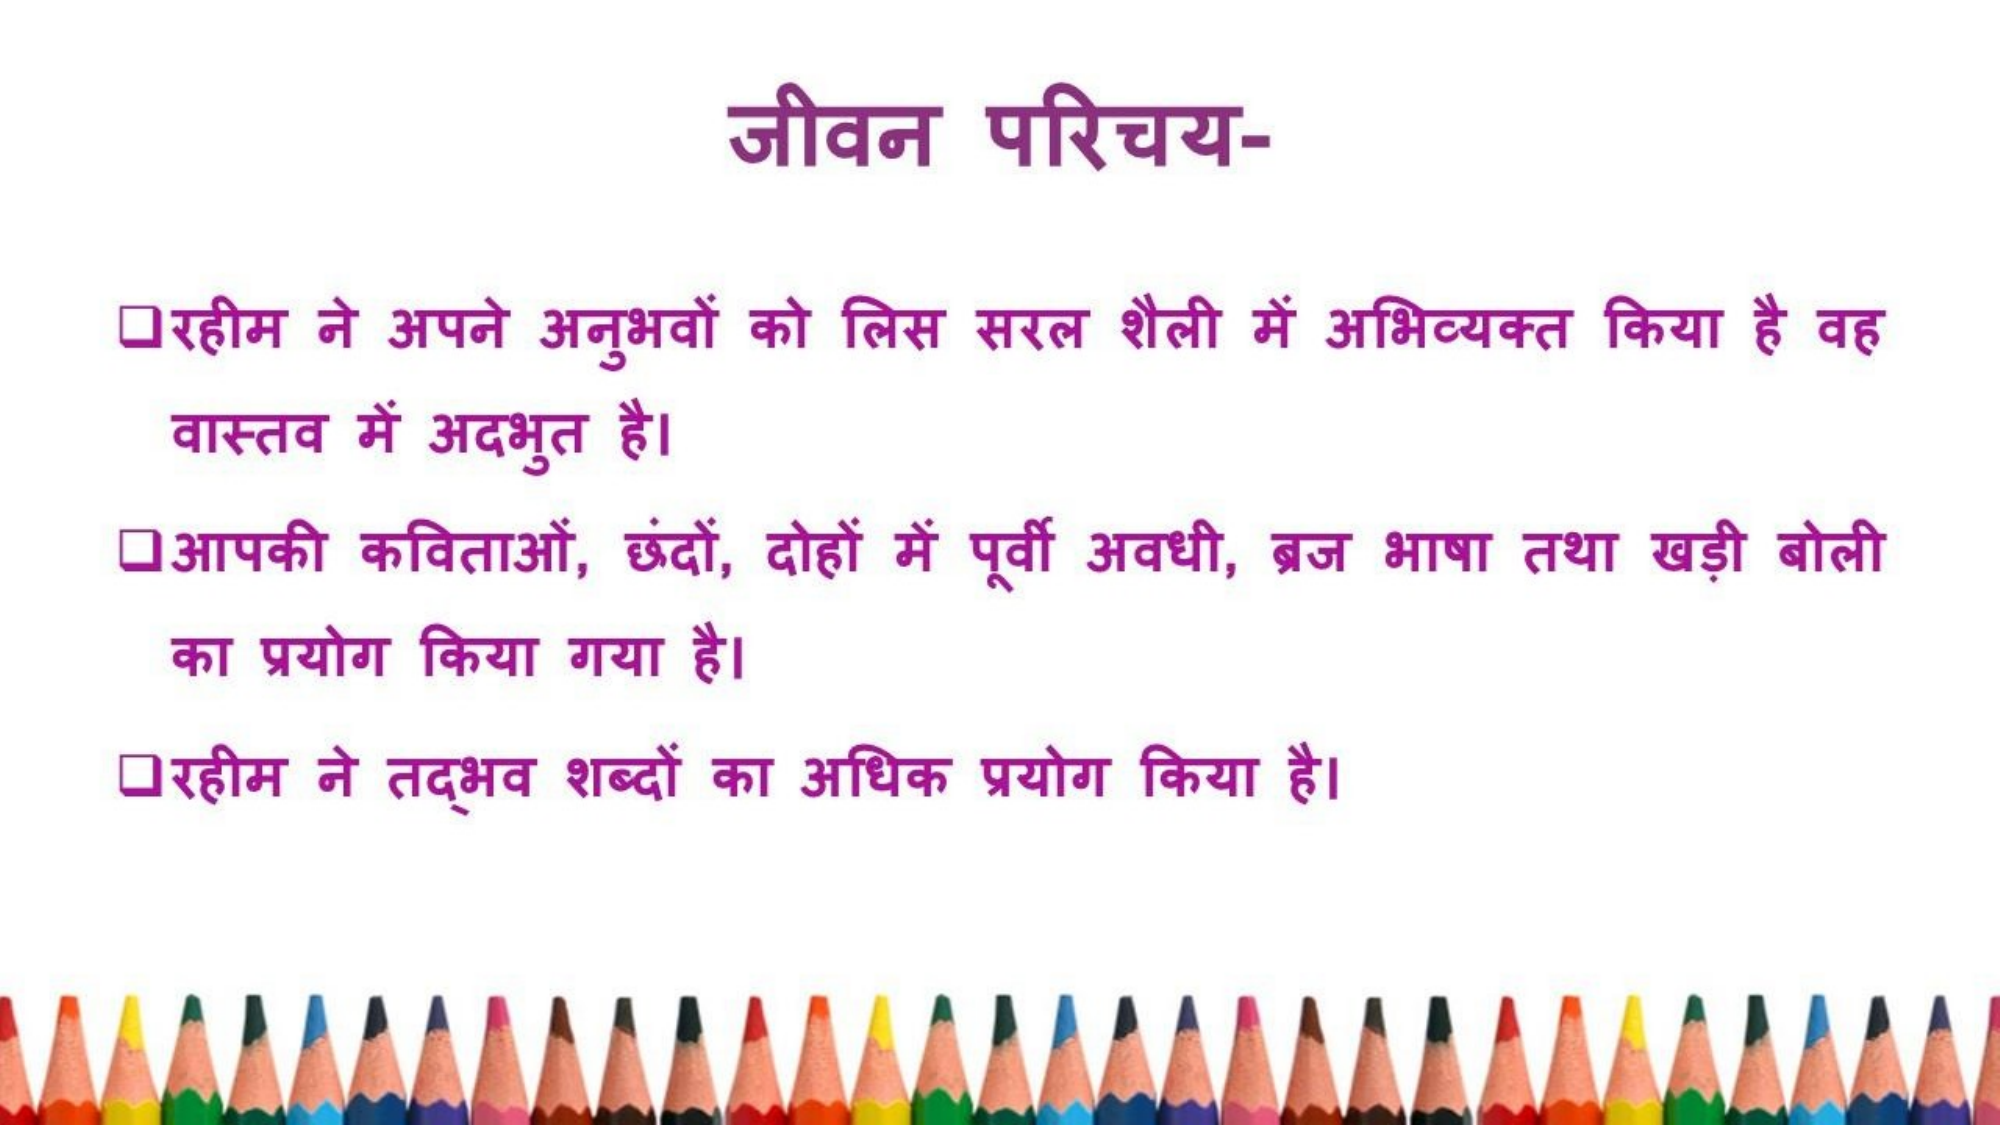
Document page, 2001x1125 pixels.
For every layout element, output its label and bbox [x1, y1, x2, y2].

text_box [0, 73, 2000, 1125]
